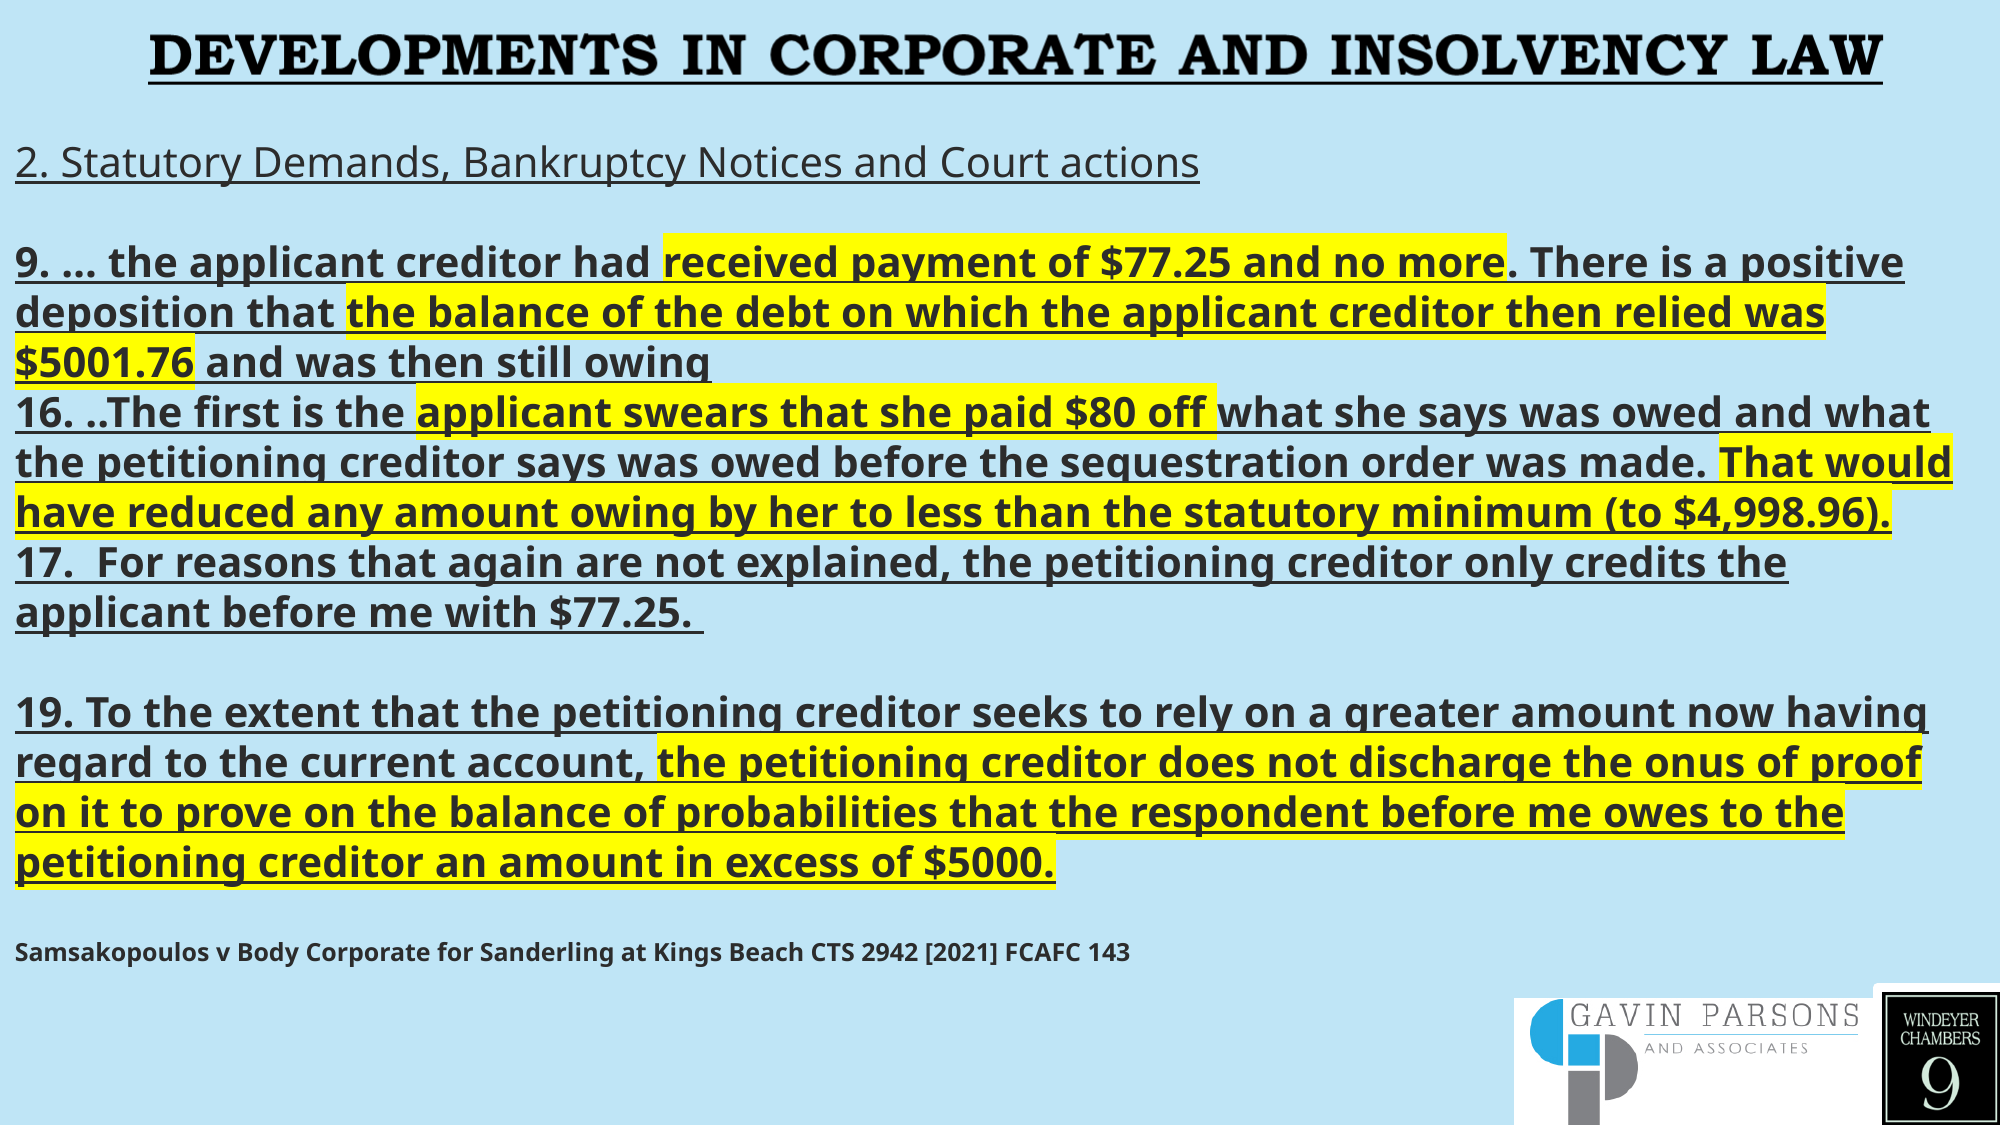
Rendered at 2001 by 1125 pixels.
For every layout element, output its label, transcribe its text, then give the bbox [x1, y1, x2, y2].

picture [112, 0, 1918, 124]
picture [1514, 998, 1874, 1125]
text_box 2. Statutory Demands, Bankruptcy Notices and Court actions 9. … the applicant creditor had received payment of $77.25 and no more. There is a positive deposition that the balance of the debt on which the applicant creditor then relied was $5001.76 and was then still owing 16. ..The first is the applicant swears that she paid $80 off what she says was owed and what the petitioning creditor says was owed before the sequestration order was made. That would have reduced any amount owing by her to less than the statutory minimum (to $4,998.96). 17. For reasons that again are not explained, the petitioning creditor only credits the applicant before me with $77.25. 19. To the extent that the petitioning creditor seeks to rely on a greater amount now having regard to the current account, the petitioning creditor does not discharge the onus of proof on it to prove on the balance of probabilities that the respondent before me owes to the petitioning creditor an amount in excess of $5000. Samsakopoulos v Body Corporate for Sanderling at Kings Beach CTS 2942 [2021] FCAFC 143 [0, 128, 2000, 1009]
picture [1882, 992, 2000, 1125]
